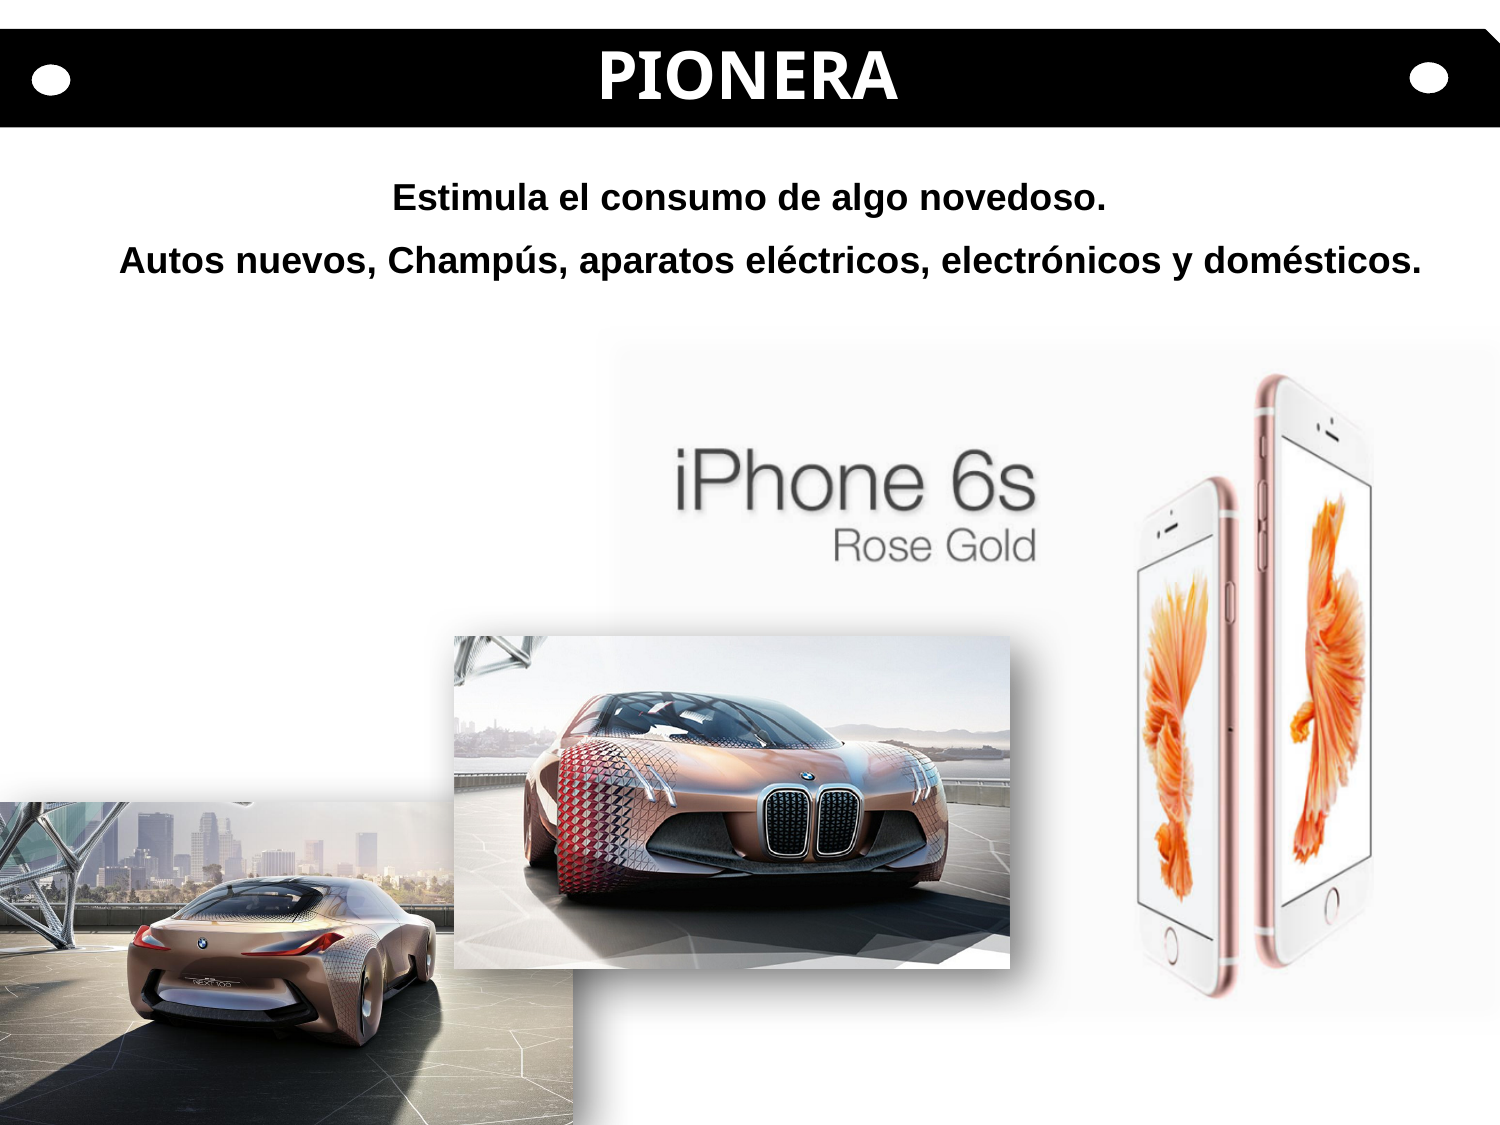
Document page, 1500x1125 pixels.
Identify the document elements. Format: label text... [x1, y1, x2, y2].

text_box Estimula el consumo de algo novedoso. Autos nuevos, Champús, aparatos eléctricos, electrónicos y domésticos. [0, 128, 1500, 757]
picture [0, 325, 1500, 1125]
text_box [1423, 57, 1453, 98]
text_box [1423, 28, 1500, 128]
text_box PIONERA [72, 25, 1423, 170]
text_box [0, 28, 72, 128]
text_box [27, 60, 72, 100]
